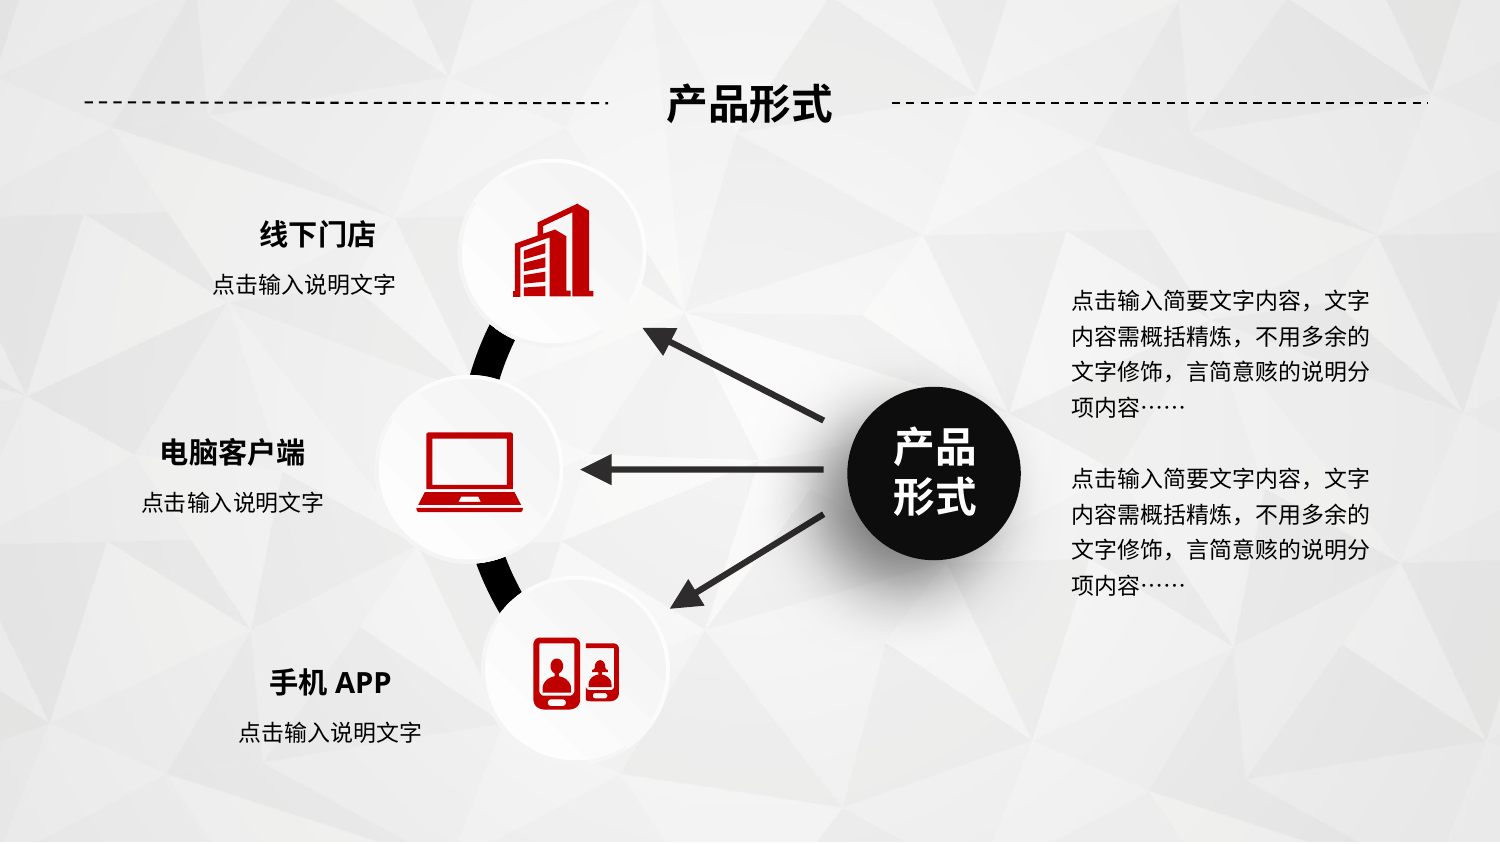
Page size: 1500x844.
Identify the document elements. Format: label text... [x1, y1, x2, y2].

text_box 点击输入说明文字 [205, 270, 404, 298]
text_box [580, 459, 774, 480]
text_box [675, 543, 775, 609]
text_box [845, 448, 849, 499]
text_box [863, 384, 1005, 420]
text_box 手机APP [234, 664, 427, 700]
text_box [470, 356, 508, 373]
text_box 电脑客户端 [123, 434, 343, 470]
text_box 产品 形式 [849, 420, 1021, 521]
text_box 线下门店 [233, 215, 404, 251]
text_box 点击输入简要文字内容，文字内容需概括精炼，不用多余的文字修饰，言简意赅的说明分项内容…… 点击输入简要文字内容，文字内容需概括精炼，不用多余的文字修饰，言简意赅的说明分项内容…… [1057, 270, 1388, 607]
text_box 产品形式 [584, 78, 916, 129]
picture [0, 0, 1500, 842]
text_box [651, 327, 805, 412]
text_box [859, 521, 1010, 563]
text_box 点击输入说明文字 [137, 488, 329, 517]
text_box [457, 158, 647, 348]
text_box 点击输入说明文字 [234, 718, 427, 747]
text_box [374, 374, 564, 564]
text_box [480, 575, 670, 765]
